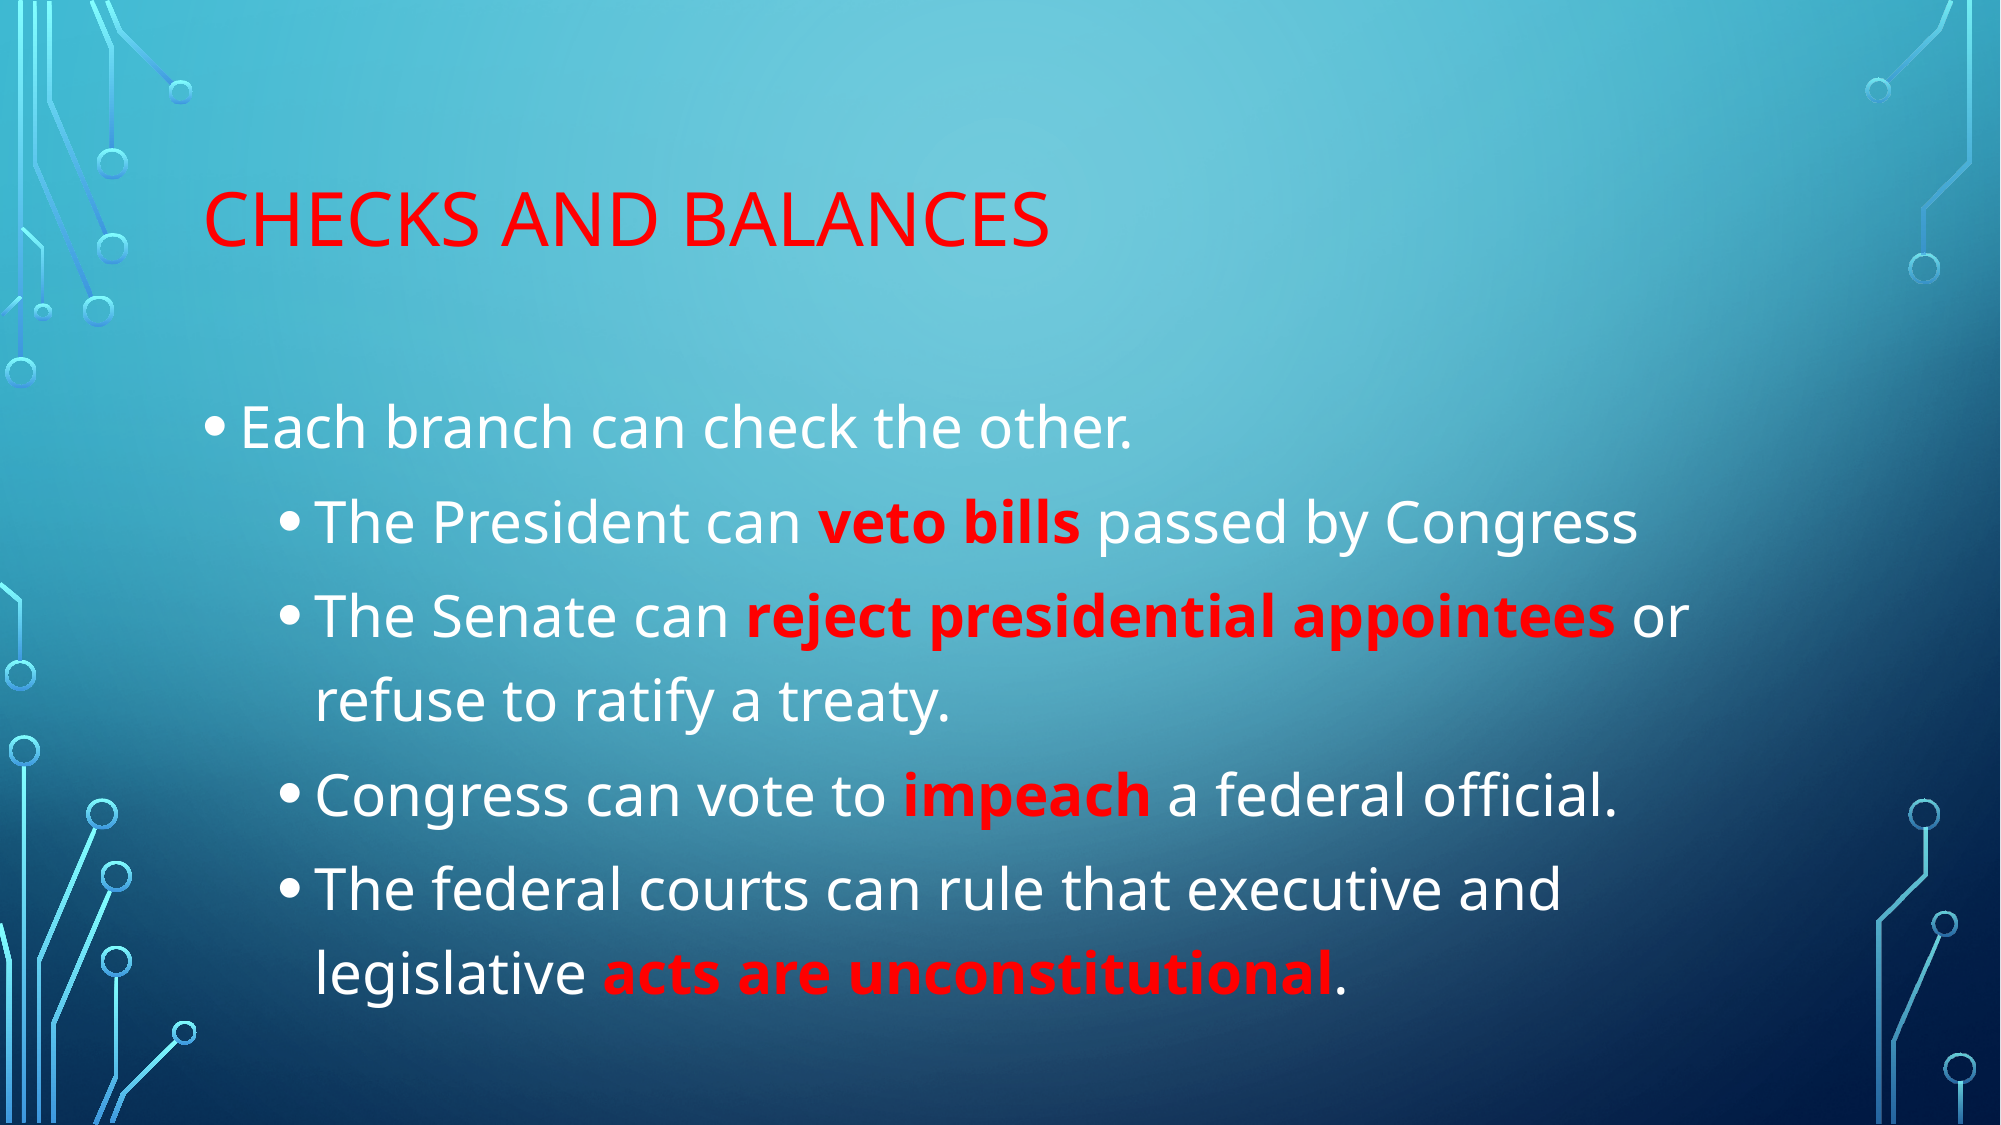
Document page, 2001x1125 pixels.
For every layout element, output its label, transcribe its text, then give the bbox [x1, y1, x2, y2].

title Checks and Balances [187, 101, 1813, 344]
list Each branch can check the other. The President can veto bills passed by Congress The Senate can reject presidential appointees or refuse to ratify a treaty. Congress can vote to impeach a federal official. The federal courts can rule that executive and legislative acts are unconstitutional. [187, 369, 1813, 950]
